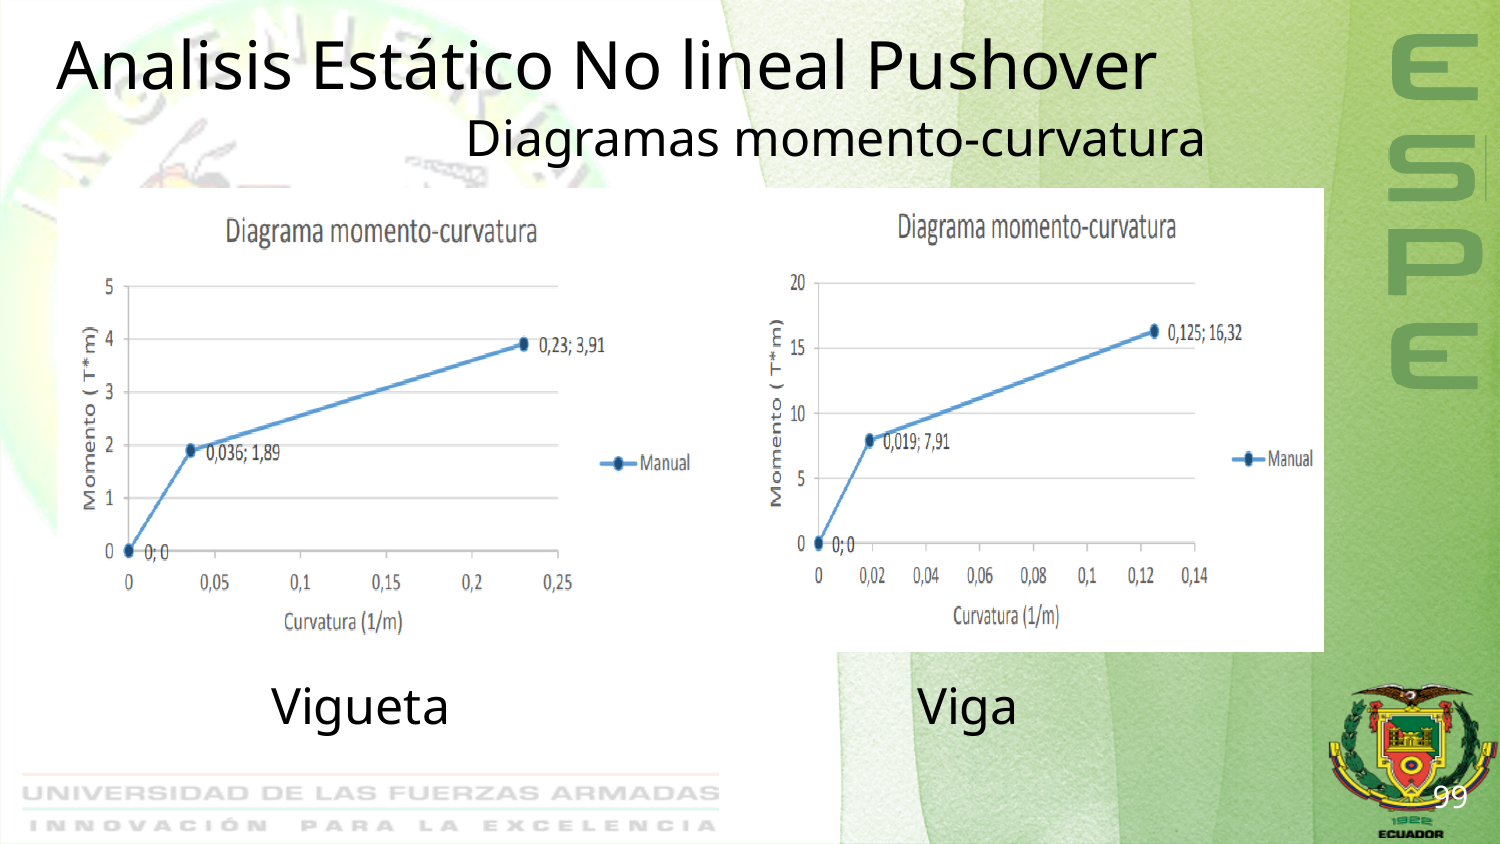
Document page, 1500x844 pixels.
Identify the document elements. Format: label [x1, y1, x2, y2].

text_box [0, 0, 1500, 843]
picture [56, 188, 708, 652]
picture [750, 188, 1324, 652]
